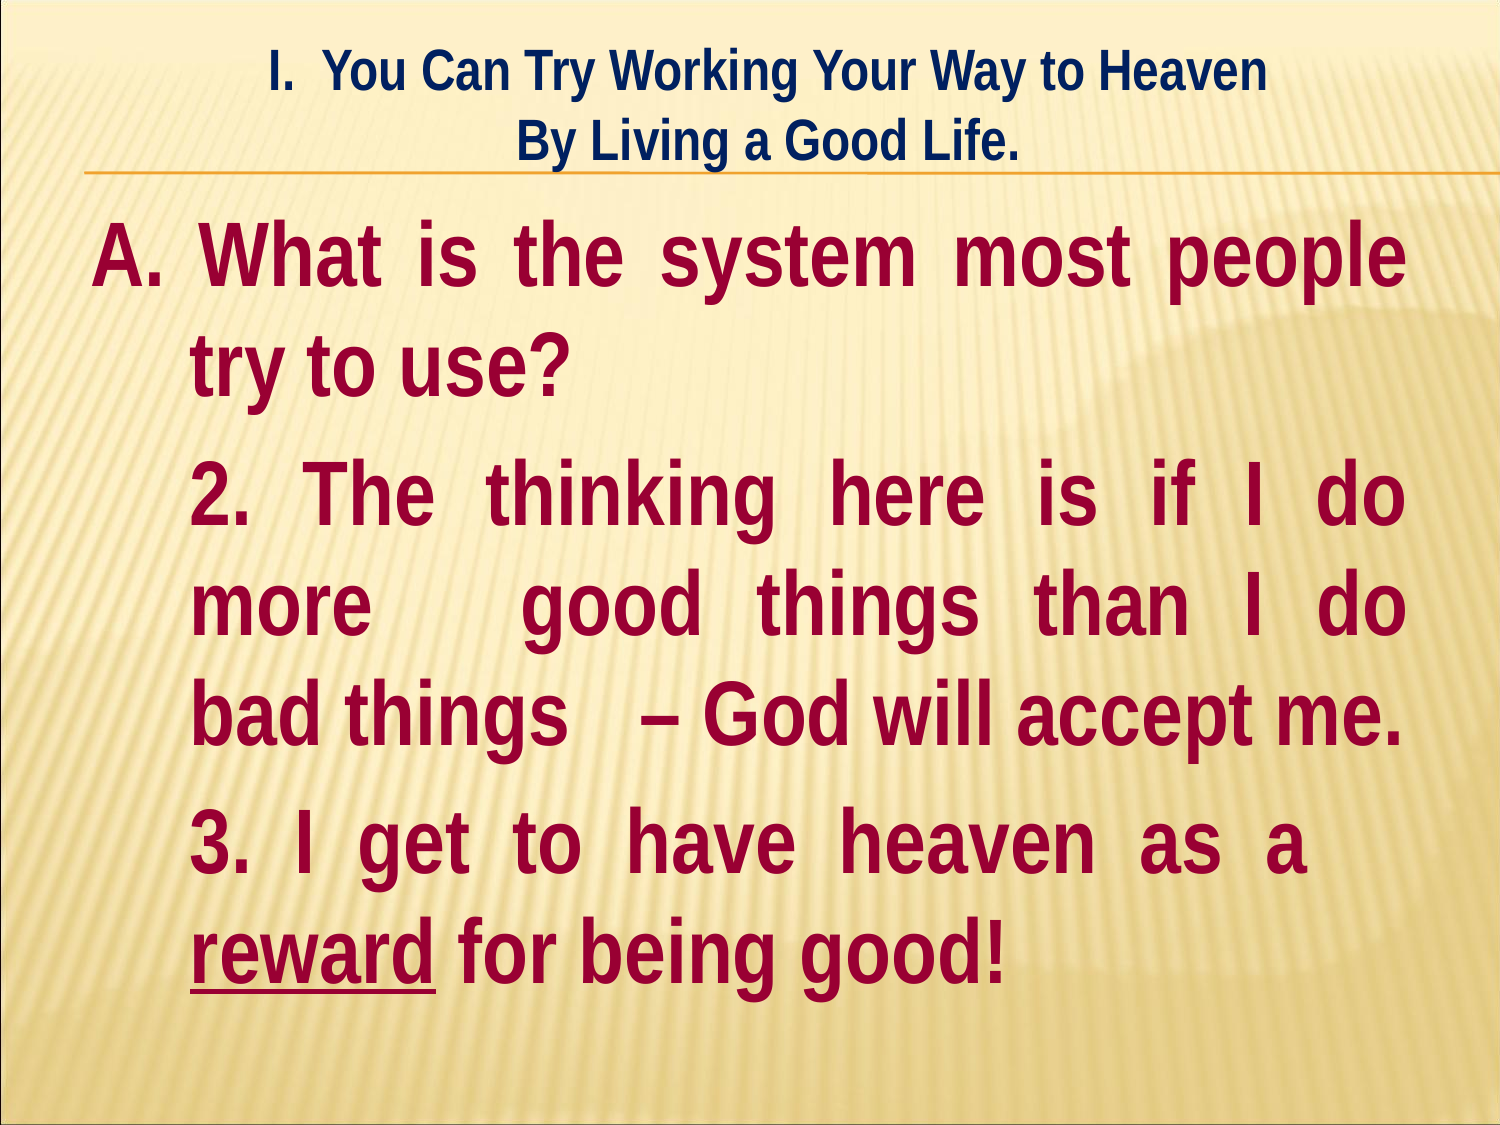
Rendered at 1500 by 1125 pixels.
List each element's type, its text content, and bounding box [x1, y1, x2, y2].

picture [0, 0, 1500, 1125]
list A. What is the system most people try to use? 2. The thinking here is if I do more good things than I do bad things – God will accept me. 3. I get to have heaven as a reward for being good! [75, 187, 1425, 1075]
text_box I. You Can Try Working Your Way to Heaven By Living a Good Life. [124, 24, 1413, 180]
